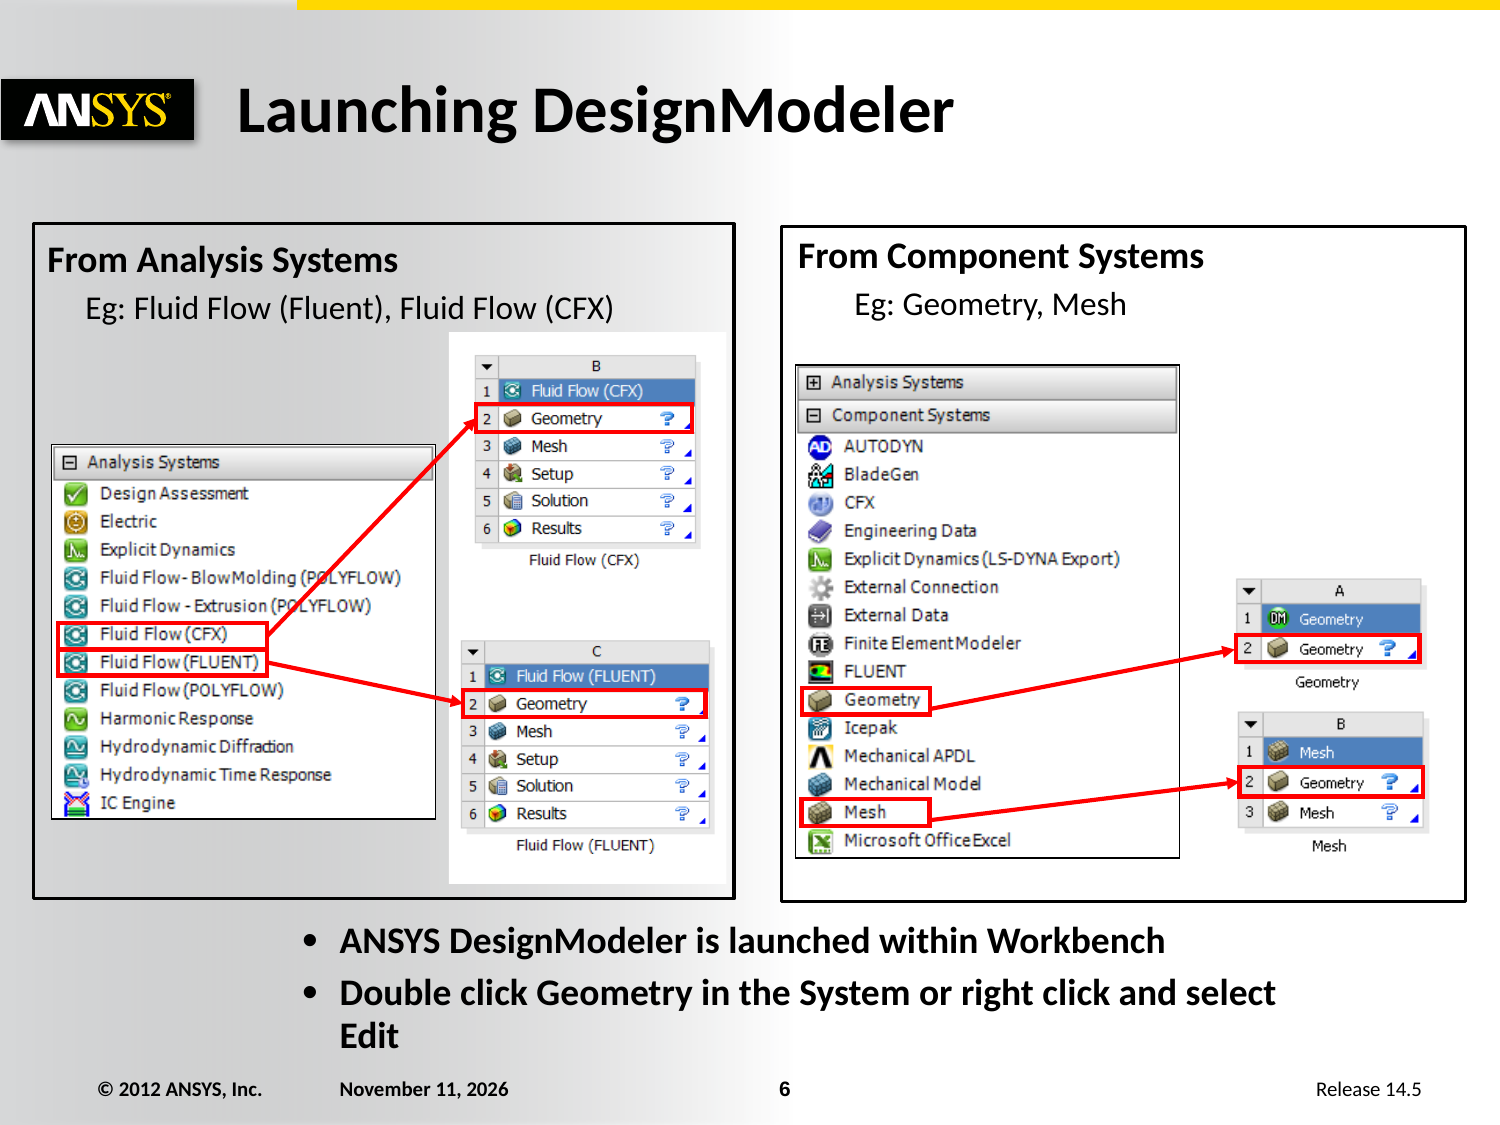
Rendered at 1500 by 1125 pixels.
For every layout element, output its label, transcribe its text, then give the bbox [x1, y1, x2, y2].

picture [448, 704, 727, 884]
text_box [779, 224, 1467, 903]
picture [51, 704, 436, 819]
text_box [929, 781, 1240, 821]
picture [1225, 698, 1443, 858]
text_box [32, 227, 728, 704]
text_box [929, 649, 1229, 710]
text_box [1234, 565, 1451, 697]
title Launching DesignModeler [237, 74, 1407, 155]
picture [795, 365, 1180, 858]
list ANSYS DesignModeler is launched within Workbench Double click Geometry in the System or right click and select Edit [301, 919, 1307, 1086]
text_box [31, 222, 736, 901]
